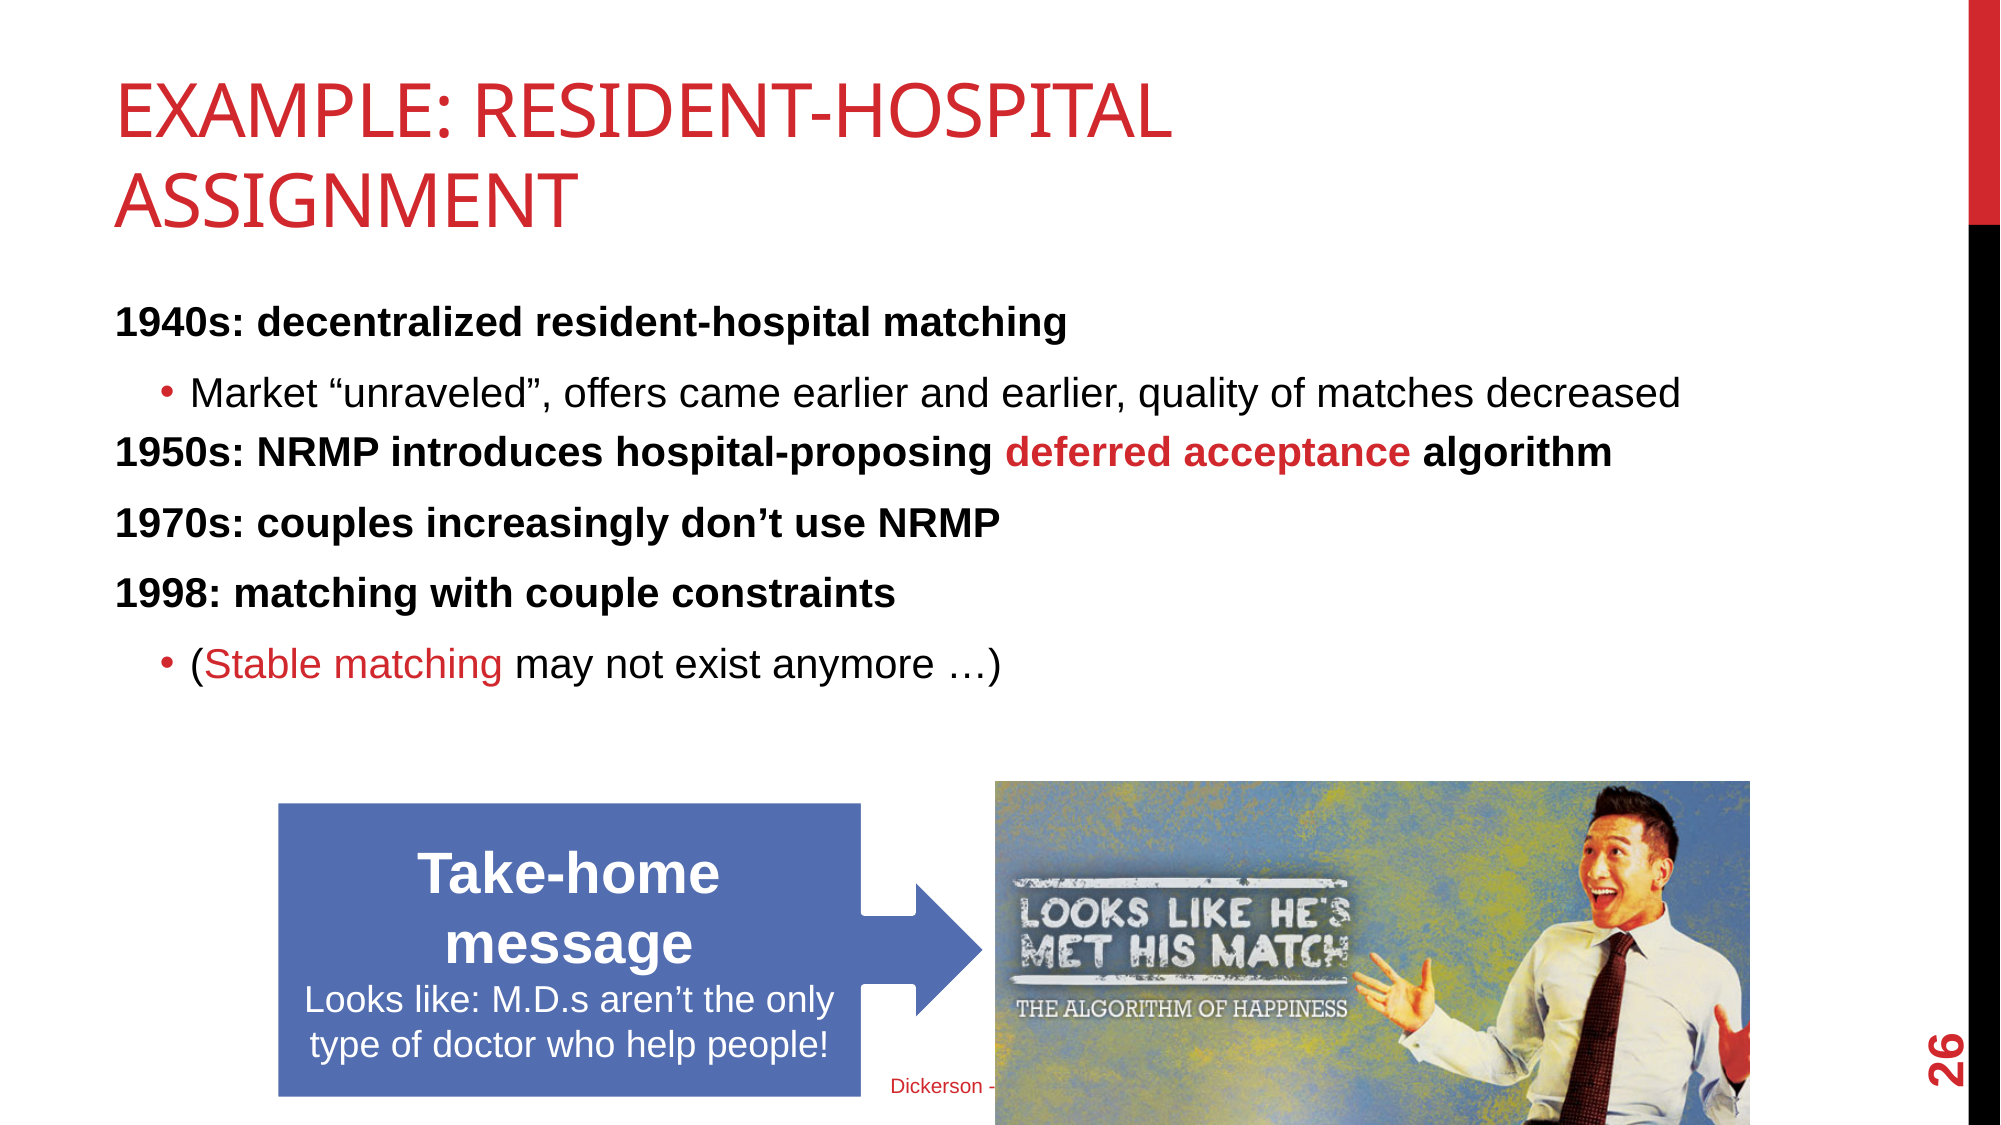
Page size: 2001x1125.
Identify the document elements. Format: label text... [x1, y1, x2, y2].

list 1940s: decentralized resident-hospital matching Market “unraveled”, offers came earlier and earlier, quality of matches decreased 1950s: NRMP introduces hospital-proposing deferred acceptance algorithm 1970s: couples increasingly don’t use NRMP 1998: matching with couple constraints (Stable matching may not exist anymore …) [99, 287, 1767, 1005]
picture [995, 780, 1751, 1125]
title Example: Resident-Hospital Assignment [99, 25, 1367, 250]
text_box Take-home message Looks like: M.D.s aren’t the only type of doctor who help people! [271, 796, 991, 1104]
footer Dickerson - CMSC498T [624, 1065, 994, 1112]
slide_number 26 [1903, 887, 1984, 1104]
